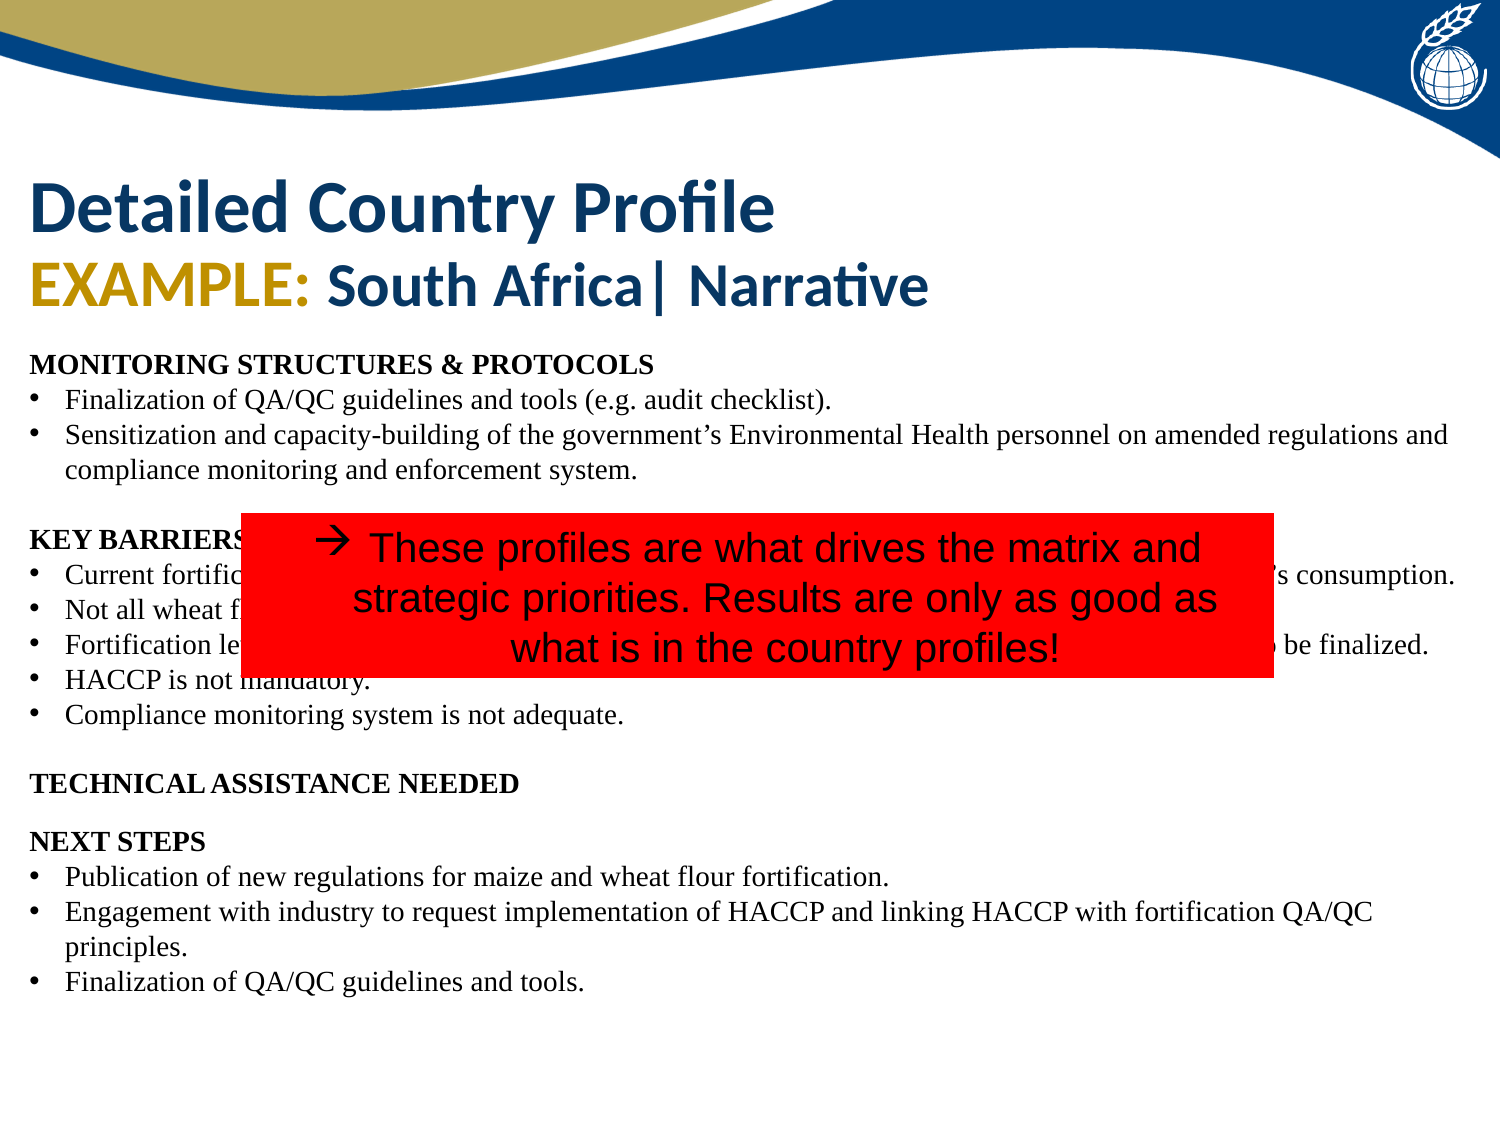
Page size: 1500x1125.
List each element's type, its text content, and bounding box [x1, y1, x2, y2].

text_box NEXT STEPS Publication of new regulations for maize and wheat flour fortification. Engagement with industry to request implementation of HACCP and linking HACCP with fortification QA/QC principles. Finalization of QA/QC guidelines and tools. [14, 815, 1486, 1075]
text_box These profiles are what drives the matrix and strategic priorities. Results are only as good as what is in the country profiles! [241, 513, 1274, 678]
text_box MONITORING STRUCTURES & PROTOCOLS Finalization of QA/QC guidelines and tools (e.g. audit checklist). Sensitization and capacity-building of the government’s Environmental Health personnel on amended regulations and compliance monitoring and enforcement system. KEY BARRIERS & CHALLENGES Current fortification levels in maize and wheat flour do not provide adequate levels for young children’s consumption. Not all wheat flour is fortified. Fortification levels are not harmonized with WHO recommendations. The amended regulations need to be finalized. HACCP is not mandatory. Compliance monitoring system is not adequate. TECHNICAL ASSISTANCE NEEDED [14, 337, 1486, 815]
text_box [0, 267, 1125, 418]
picture [0, 0, 1500, 168]
title Detailed Country Profile EXAMPLE: South Africa| Narrative [14, 135, 1411, 337]
